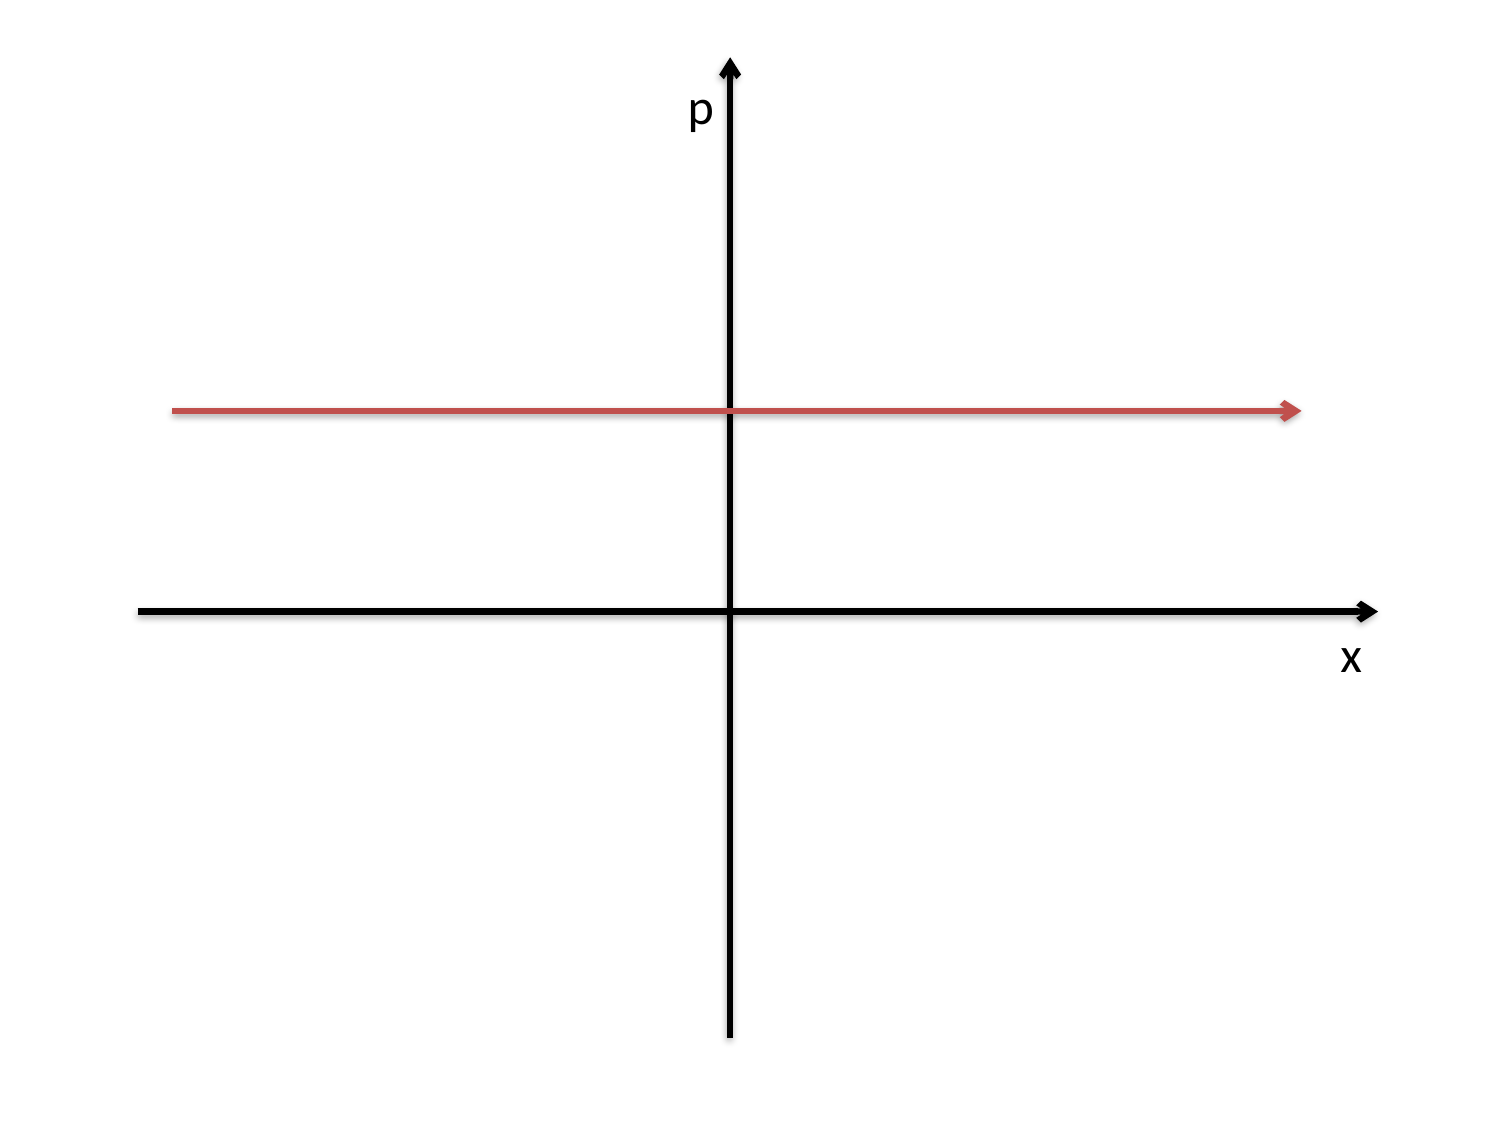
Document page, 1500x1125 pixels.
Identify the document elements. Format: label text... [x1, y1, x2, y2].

text_box x [1325, 615, 1401, 691]
text_box p [672, 66, 725, 142]
text_box p [735, 66, 746, 142]
